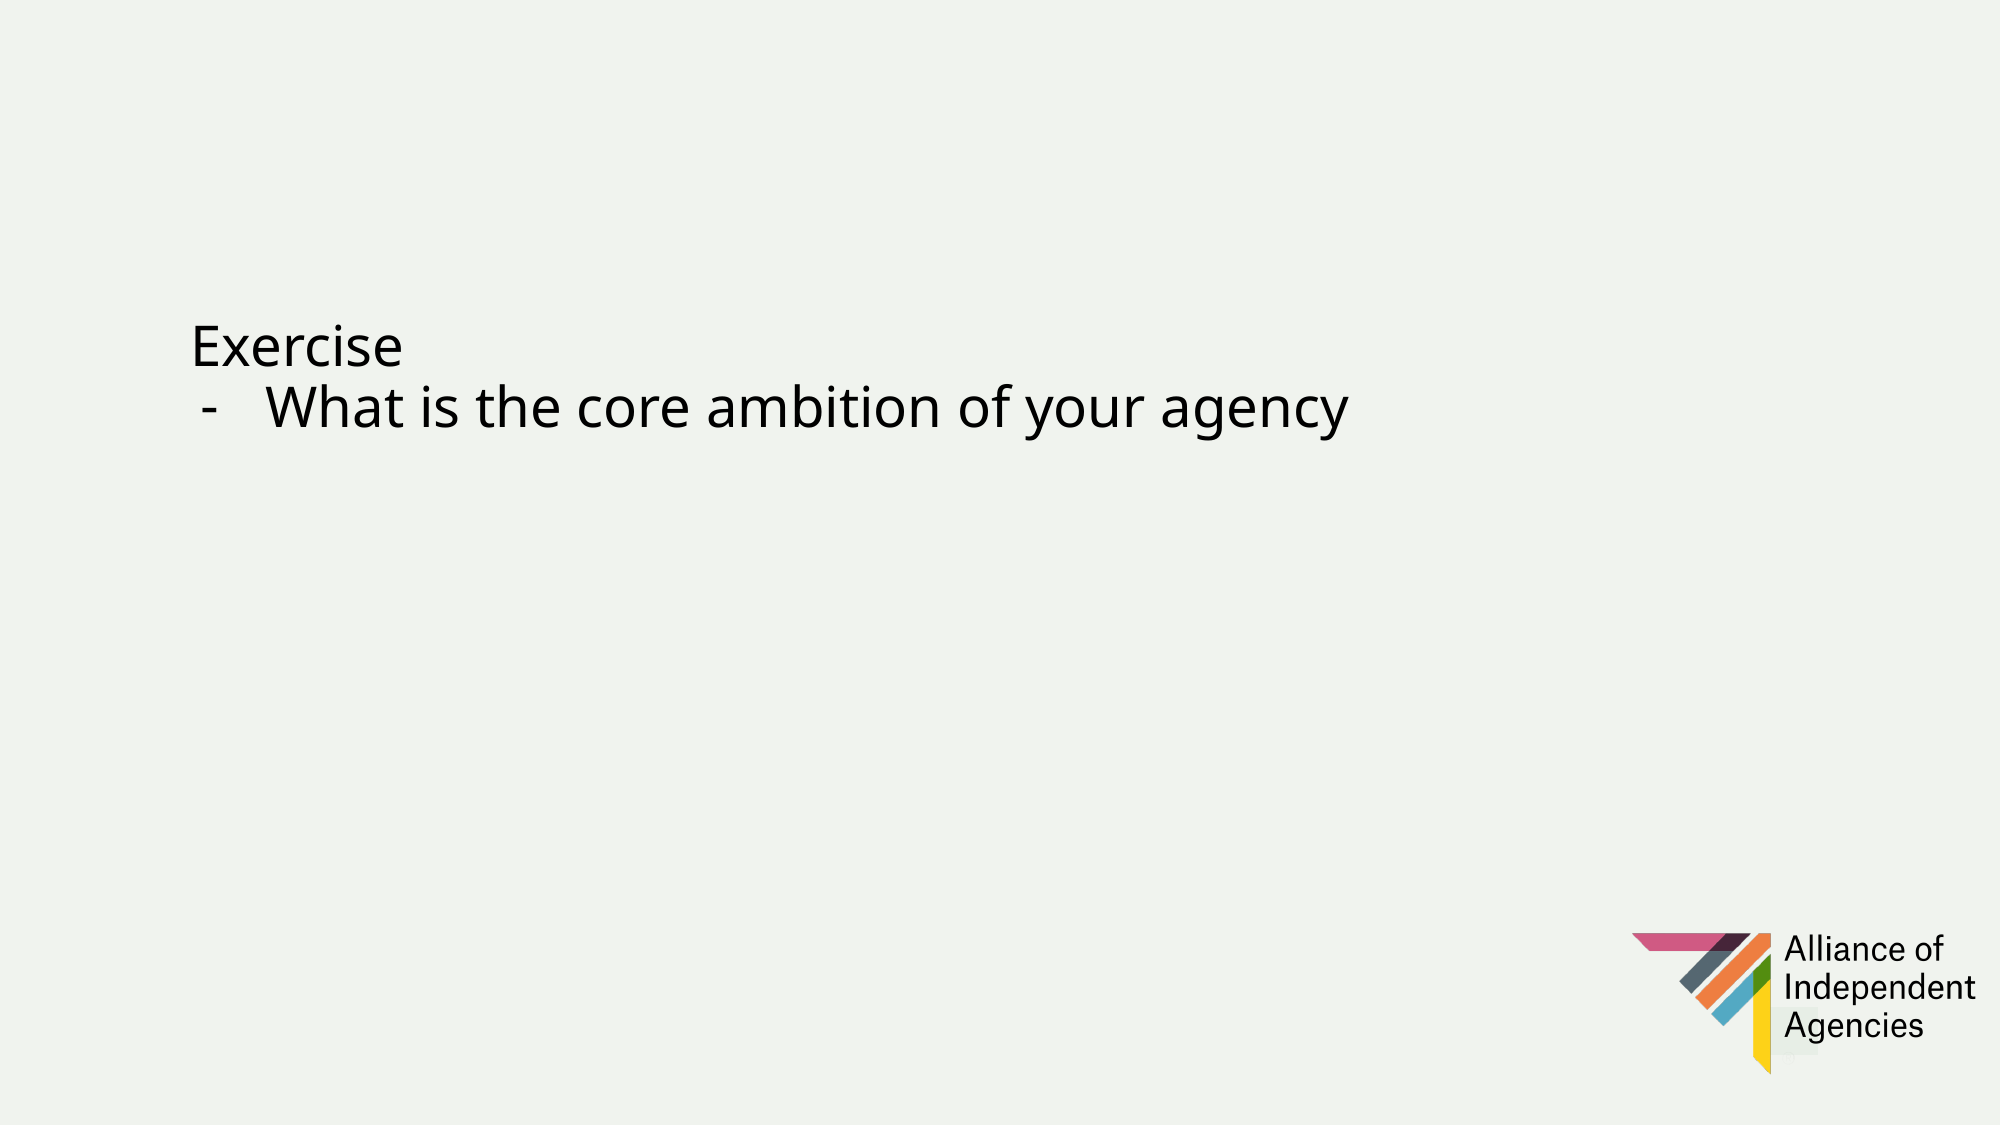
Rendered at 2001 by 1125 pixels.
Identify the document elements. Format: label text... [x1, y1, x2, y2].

list Exercise What is the core ambition of your agency [190, 318, 1828, 914]
picture [1545, 810, 2001, 1125]
